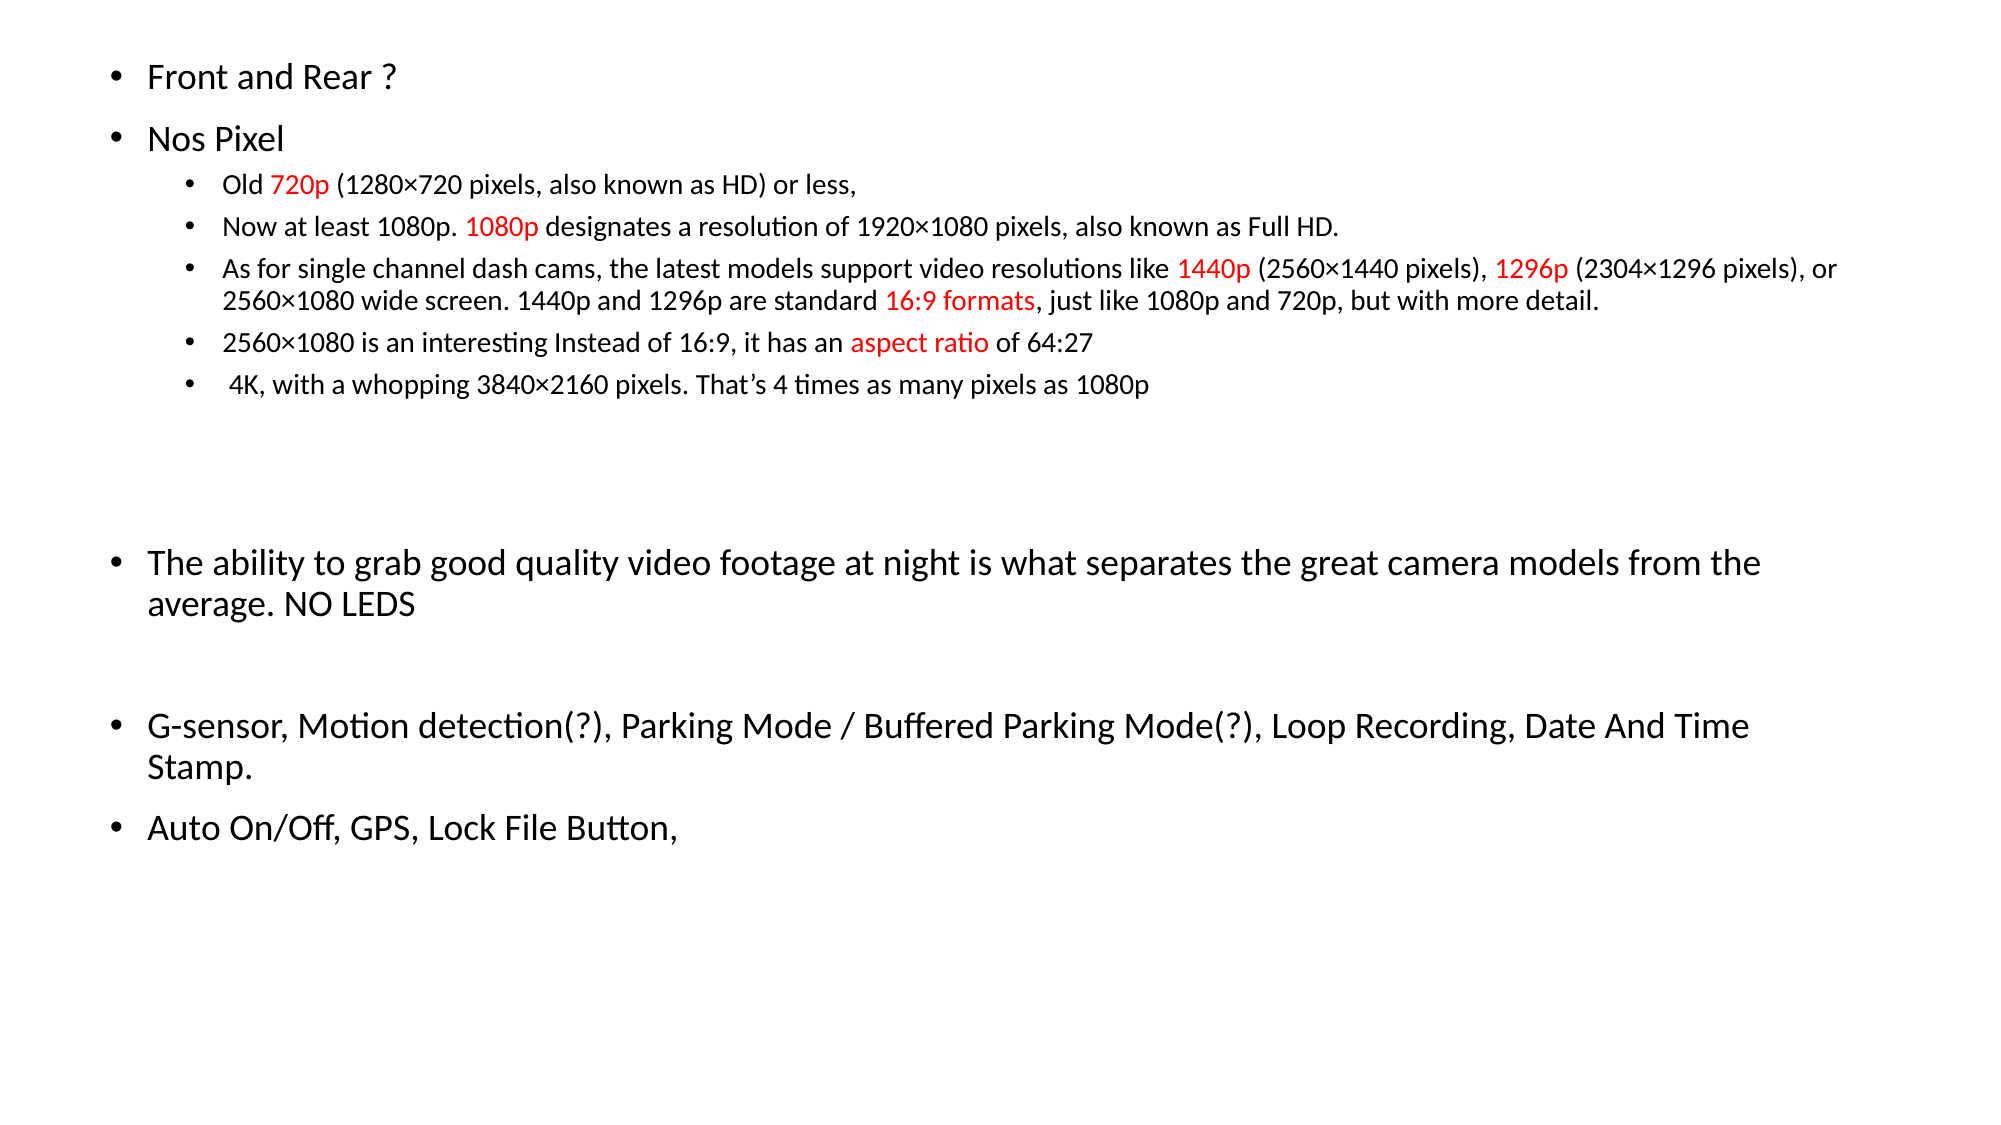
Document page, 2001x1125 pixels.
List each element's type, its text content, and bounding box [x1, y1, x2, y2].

list Front and Rear ? Nos Pixel Old 720p (1280×720 pixels, also known as HD) or less, Now at least 1080p. 1080p designates a resolution of 1920×1080 pixels, also known as Full HD. As for single channel dash cams, the latest models support video resolutions like 1440p (2560×1440 pixels), 1296p (2304×1296 pixels), or 2560×1080 wide screen. 1440p and 1296p are standard 16:9 formats, just like 1080p and 720p, but with more detail. 2560×1080 is an interesting Instead of 16:9, it has an aspect ratio of 64:27 4K, with a whopping 3840×2160 pixels. That’s 4 times as many pixels as 1080p The ability to grab good quality video footage at night is what separates the great camera models from the average. NO LEDS G-sensor, Motion detection(?), Parking Mode / Buffered Parking Mode(?), Loop Recording, Date And Time Stamp. Auto On/Off, GPS, Lock File Button, [94, 50, 1863, 1014]
